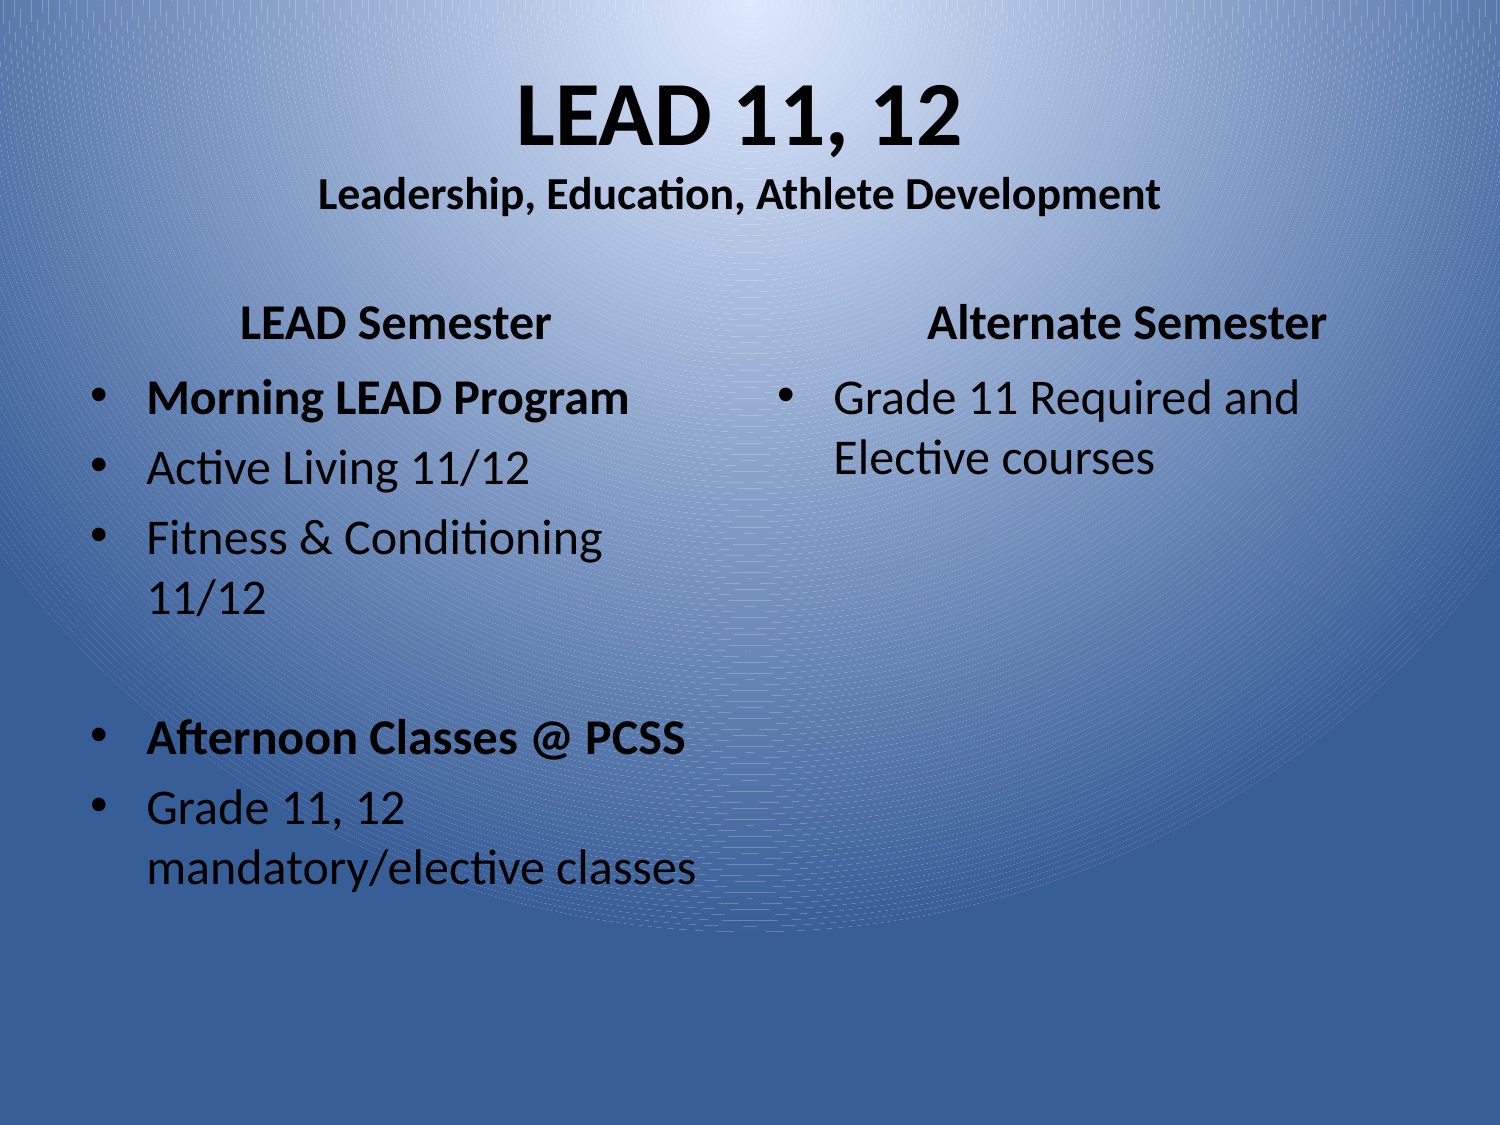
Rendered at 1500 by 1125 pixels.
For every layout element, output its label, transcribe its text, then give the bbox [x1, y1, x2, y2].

list Morning LEAD Program Active Living 11/12 Fitness & Conditioning 11/12 Afternoon Classes @ PCSS Grade 11, 12 mandatory/elective classes [75, 356, 738, 1005]
list Alternate Semester [761, 251, 1425, 356]
list Grade 11 Required and Elective courses [761, 356, 1425, 1005]
title LEAD 11, 12 Leadership, Education, Athlete Development [64, 42, 1415, 231]
list LEAD Semester [75, 251, 738, 356]
